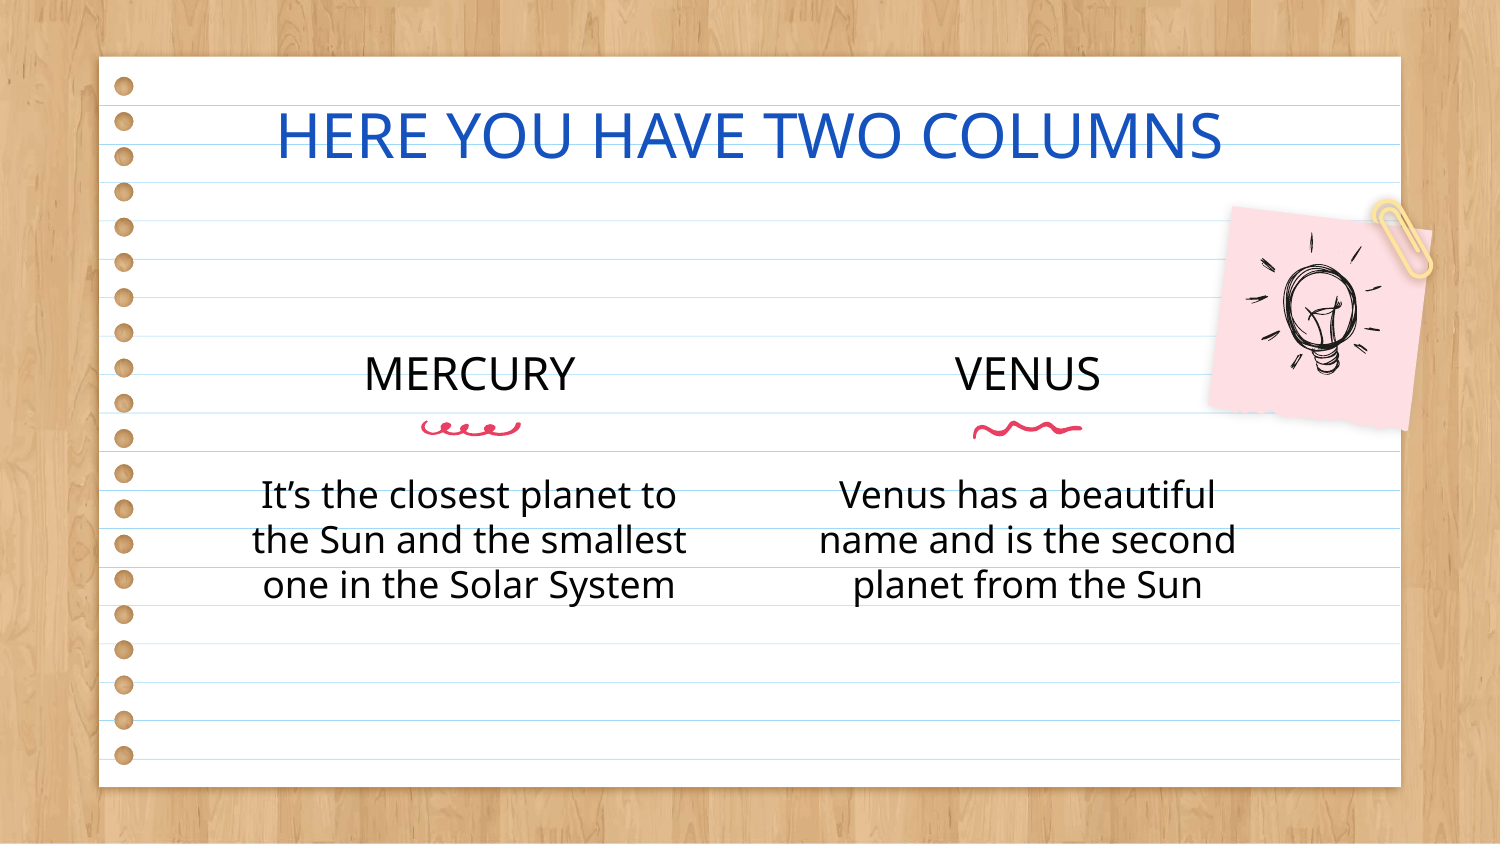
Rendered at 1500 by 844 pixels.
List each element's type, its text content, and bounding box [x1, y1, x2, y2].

title HERE YOU HAVE TWO COLUMNS [146, 81, 1354, 186]
picture [0, 0, 1500, 844]
subtitle It’s the closest planet to the Sun and the smallest one in the Solar System [235, 455, 704, 649]
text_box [1207, 193, 1451, 432]
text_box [1244, 232, 1383, 375]
title VENUS [882, 340, 1174, 415]
subtitle Venus has a beautiful name and is the second planet from the Sun [794, 455, 1262, 649]
text_box [973, 420, 1083, 440]
text_box [421, 420, 521, 437]
title MERCURY [320, 340, 619, 415]
